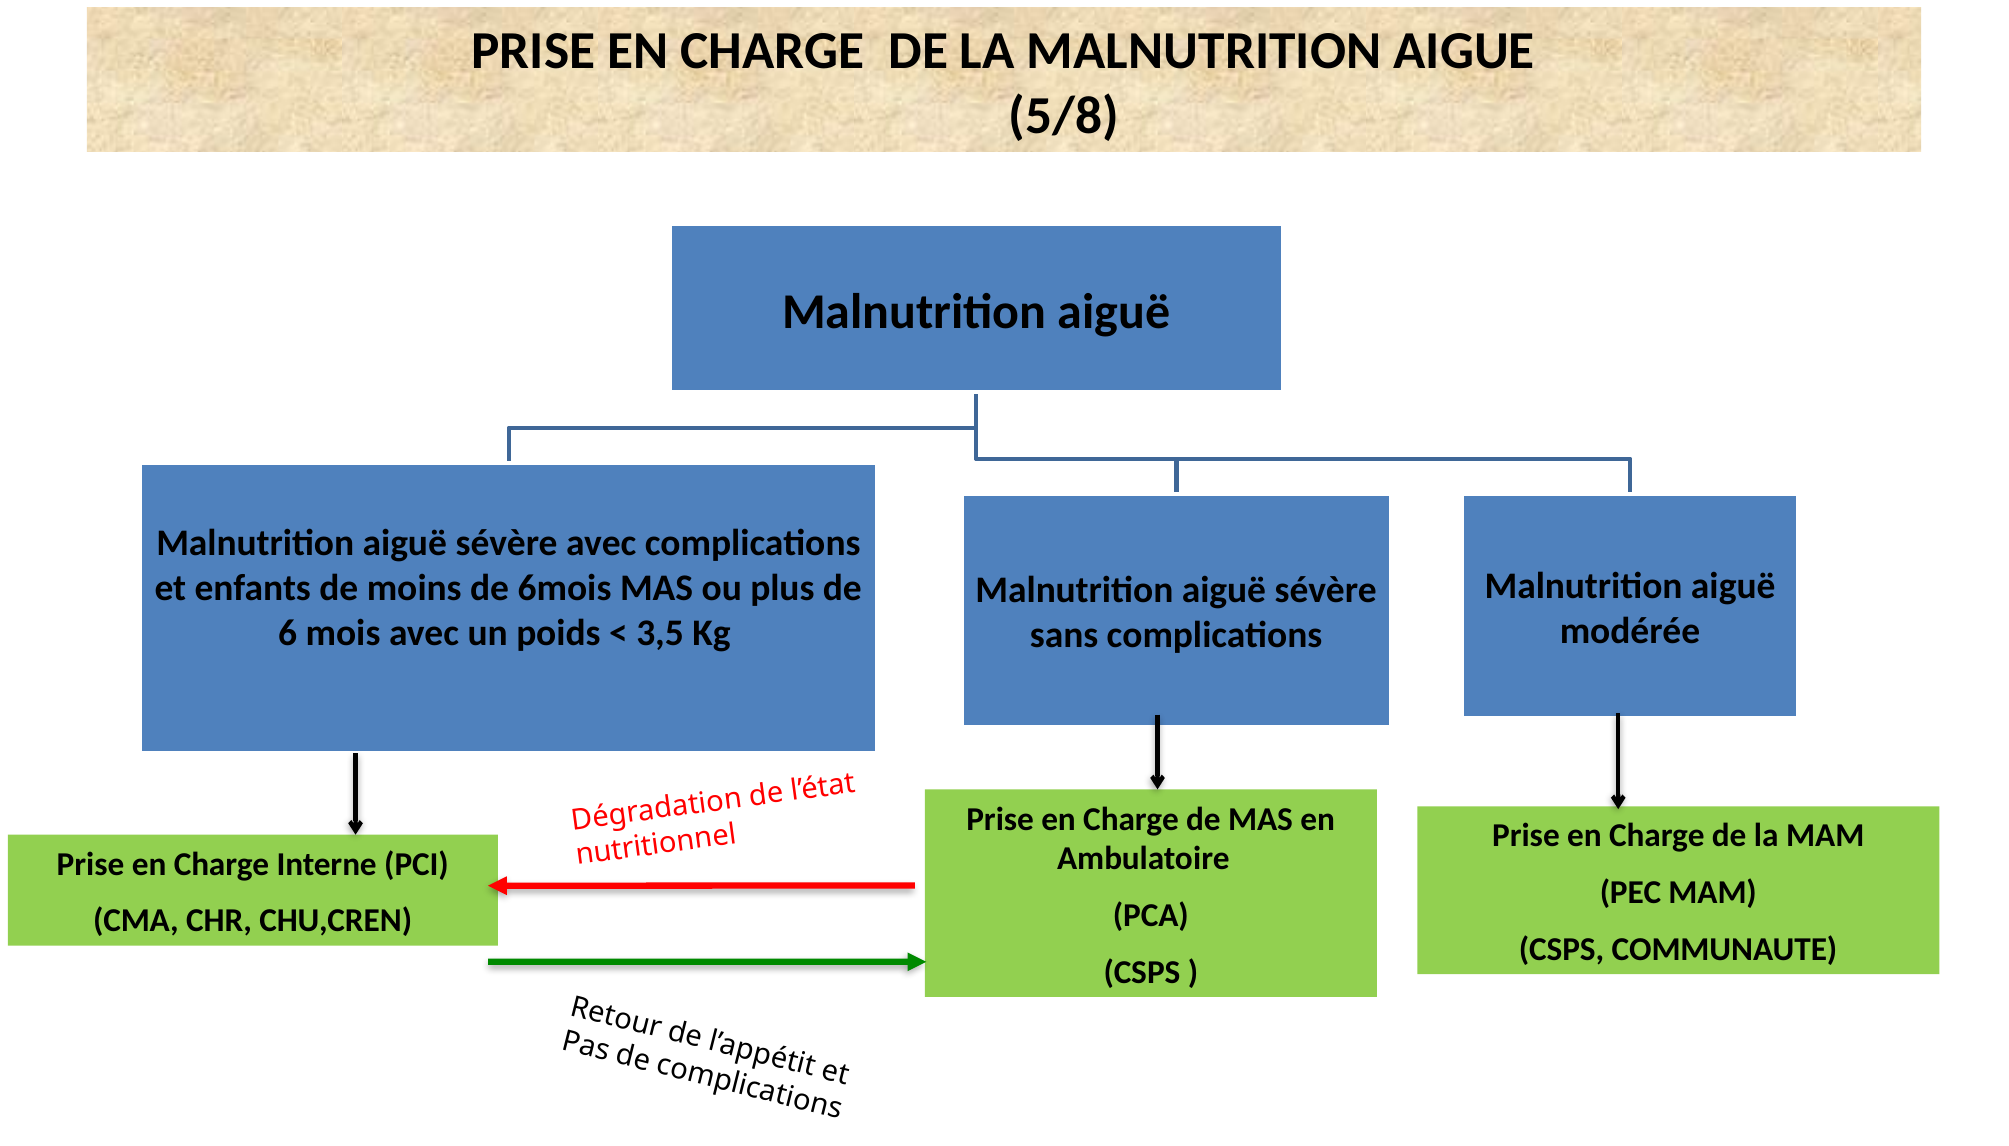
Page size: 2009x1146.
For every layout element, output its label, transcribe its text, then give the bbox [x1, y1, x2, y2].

text_box [488, 952, 927, 972]
text_box Prise en Charge de MAS en Ambulatoire (PCA) (CSPS ) [924, 789, 1377, 997]
text_box [488, 876, 915, 896]
text_box Dégradation de l’état nutritionnel [552, 765, 885, 880]
text_box Retour de l’appétit et Pas de complications [542, 976, 872, 1137]
text_box PRISE EN CHARGE DE LA MALNUTRITION AIGUE (5/8) [86, 7, 1922, 152]
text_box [7, 223, 1945, 754]
text_box Prise en Charge Interne (PCI) (CMA, CHR, CHU,CREN) [7, 834, 498, 946]
text_box Prise en Charge de la MAM (PEC MAM) (CSPS, COMMUNAUTE) [1417, 806, 1940, 975]
